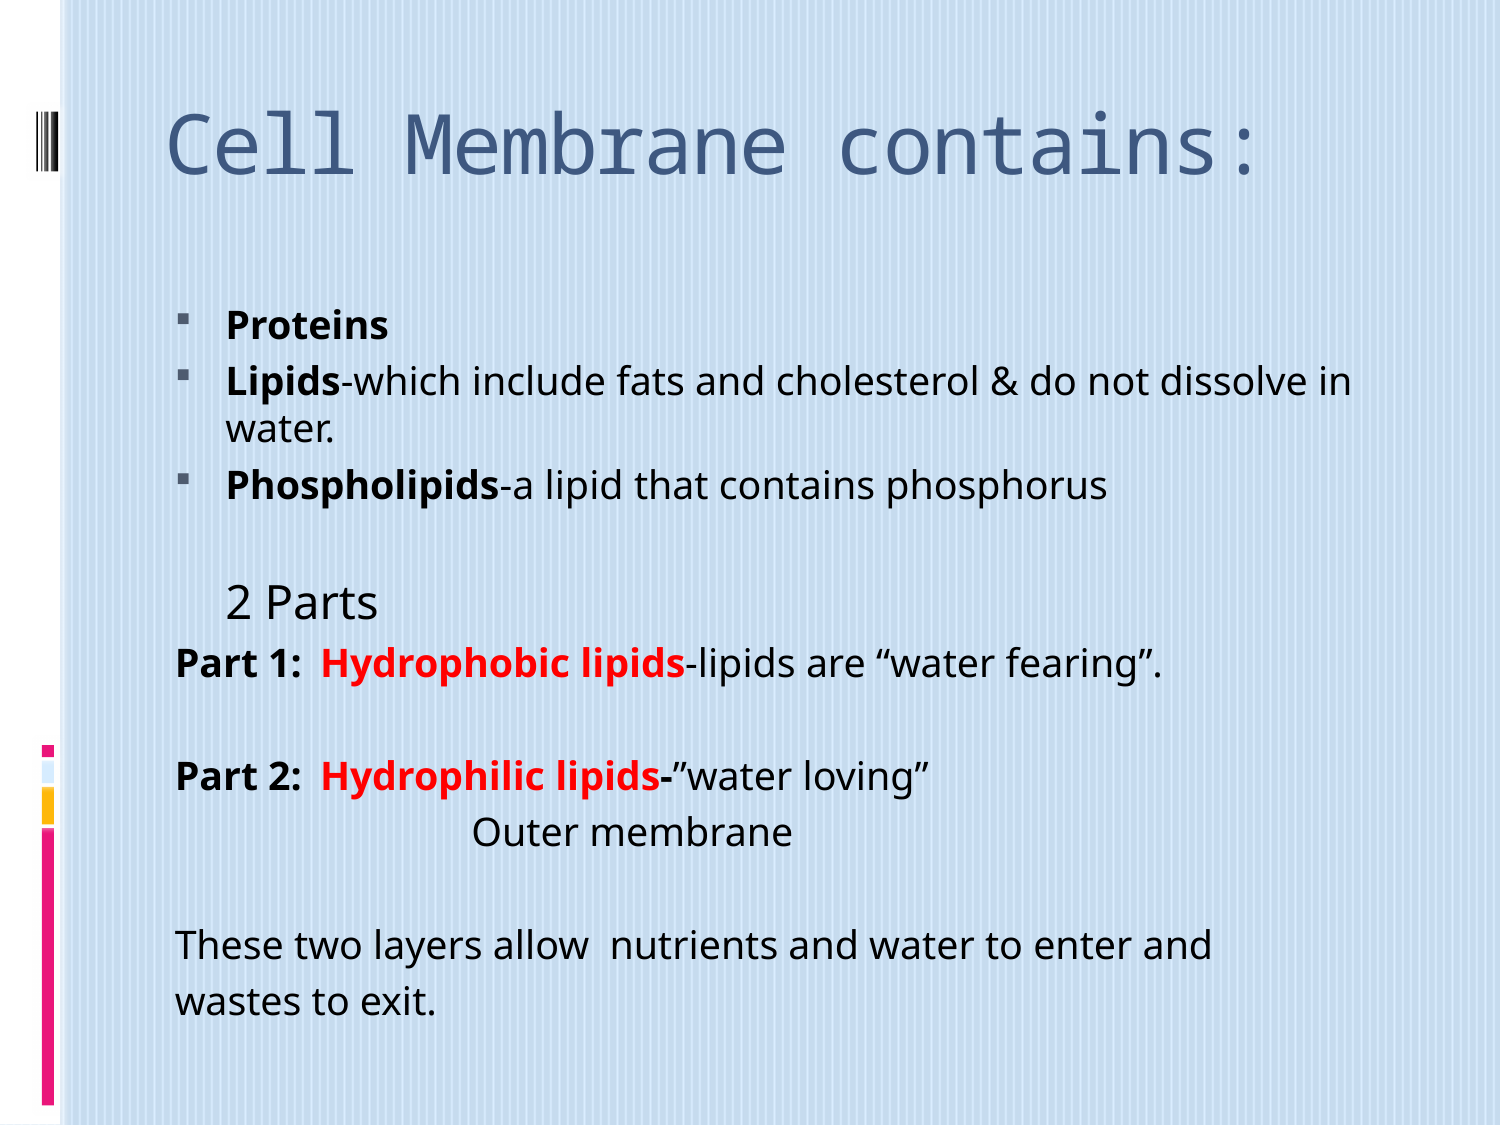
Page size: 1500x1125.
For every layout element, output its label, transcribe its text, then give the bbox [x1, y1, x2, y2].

title Cell Membrane contains: [150, 83, 1425, 234]
list Proteins Lipids-which include fats and cholesterol & do not dissolve in water. Phospholipids-a lipid that contains phosphorus 2 Parts Part 1: Hydrophobic lipids-lipids are “water fearing”. Part 2: Hydrophilic lipids-”water loving” Outer membrane These two layers allow nutrients and water to enter and wastes to exit. [150, 292, 1425, 1043]
